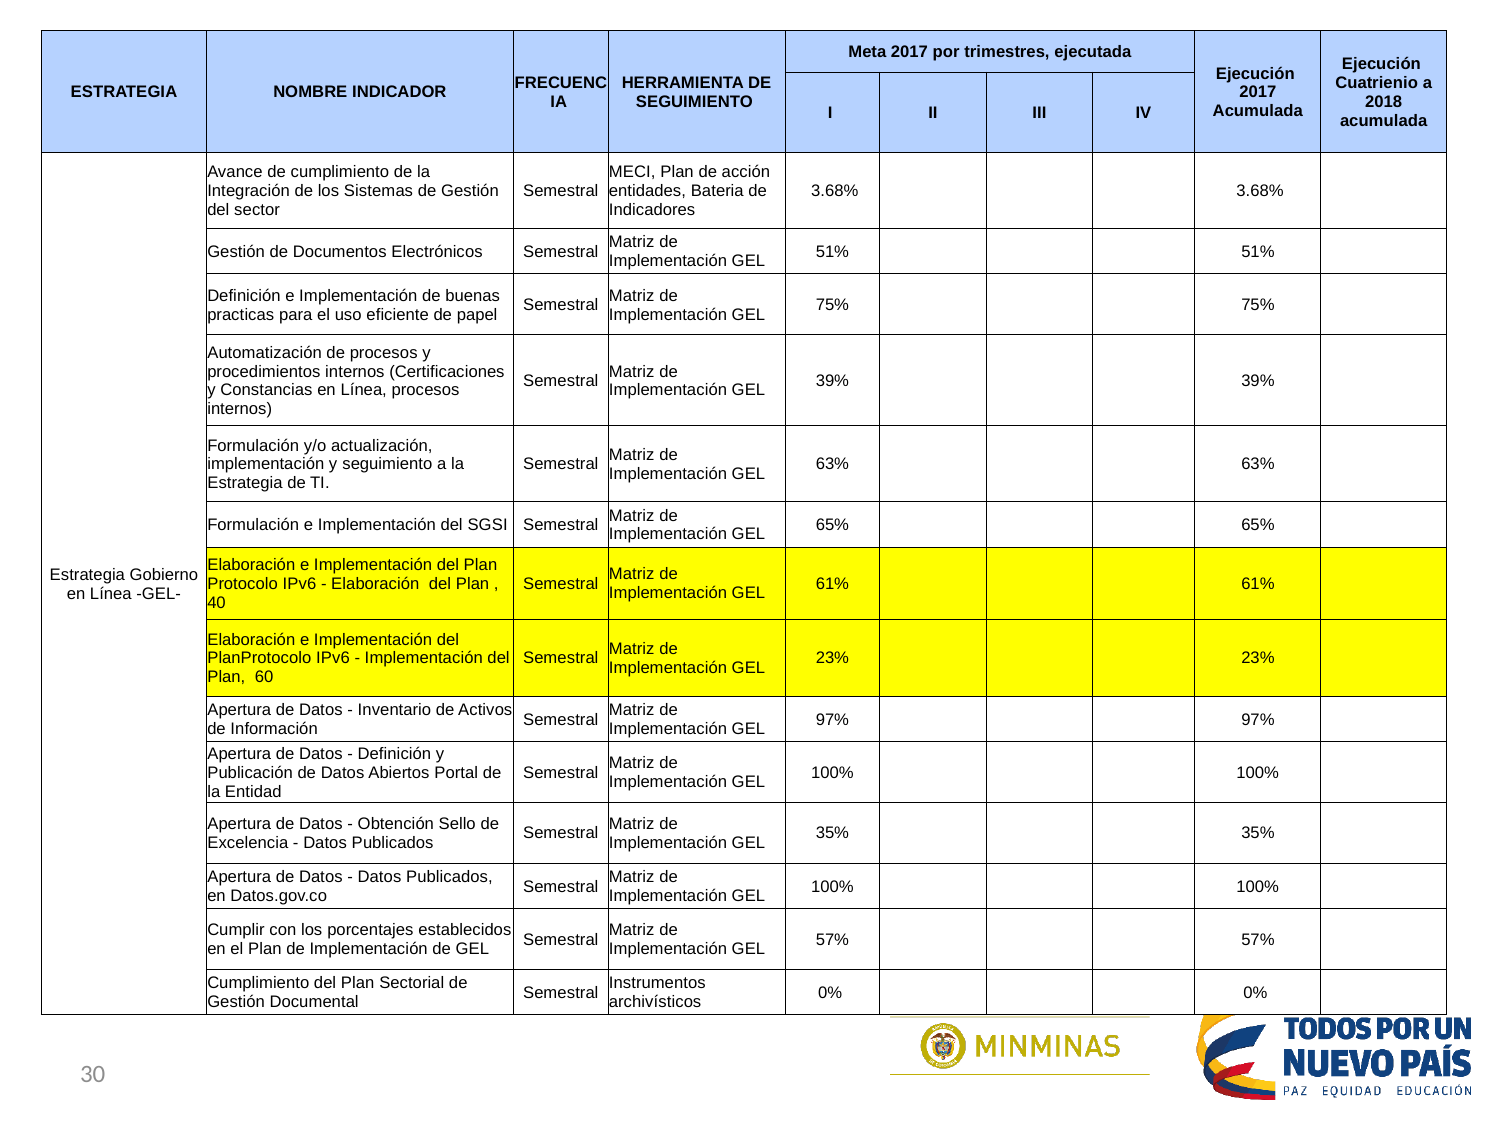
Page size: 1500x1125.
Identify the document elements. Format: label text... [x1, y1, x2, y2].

table_cell [1093, 620, 1194, 696]
table_cell Matriz de Implementación GEL [609, 229, 785, 273]
table_cell [1321, 970, 1446, 1014]
table_cell 51% [1195, 229, 1320, 273]
table_cell [880, 548, 986, 619]
table_cell [880, 426, 986, 501]
table_cell II [880, 73, 986, 152]
table_cell [987, 153, 1092, 228]
table_cell [1321, 697, 1446, 741]
table_cell III [987, 73, 1092, 152]
table_cell [987, 335, 1092, 425]
table_cell Cumplir con los porcentajes establecidos en el Plan de Implementación de GEL [207, 909, 513, 969]
table_cell Semestral [514, 274, 608, 334]
table_cell 39% [1195, 335, 1320, 425]
table_cell 100% [786, 864, 879, 908]
table_cell Semestral [514, 697, 608, 741]
table_cell Semestral [514, 426, 608, 501]
table_cell [880, 742, 986, 802]
table_cell Semestral [514, 620, 608, 696]
table_cell Apertura de Datos - Datos Publicados, en Datos.gov.co [207, 864, 513, 908]
table_cell [1093, 335, 1194, 425]
table_cell Estrategia Gobierno en Línea -GEL- [42, 153, 206, 1014]
table_cell 57% [786, 909, 879, 969]
table_cell 0% [786, 970, 879, 1014]
table_cell [1321, 864, 1446, 908]
table_cell Semestral [514, 803, 608, 863]
table_cell Definición e Implementación de buenas practicas para el uso eficiente de papel [207, 274, 513, 334]
picture [890, 975, 1471, 1100]
table_cell Matriz de Implementación GEL [609, 274, 785, 334]
table_cell [880, 335, 986, 425]
table_cell [1321, 803, 1446, 863]
table_cell Semestral [514, 970, 608, 1014]
table_cell [1093, 970, 1194, 1014]
table_cell [1093, 864, 1194, 908]
table_cell Semestral [514, 548, 608, 619]
table_cell 57% [1195, 909, 1320, 969]
table_cell [987, 229, 1092, 273]
table_cell [987, 742, 1092, 802]
table_cell [1093, 803, 1194, 863]
table_cell [987, 274, 1092, 334]
table_cell [1321, 274, 1446, 334]
table_cell Matriz de Implementación GEL [609, 864, 785, 908]
table_cell Instrumentos archivísticos [609, 970, 785, 1014]
table_cell 23% [786, 620, 879, 696]
table_cell Semestral [514, 335, 608, 425]
table_cell 61% [1195, 548, 1320, 619]
table_cell Apertura de Datos - Obtención Sello de Excelencia - Datos Publicados [207, 803, 513, 863]
table_cell Elaboración e Implementación del Plan Protocolo IPv6 - Elaboración del Plan , 40 [207, 548, 513, 619]
table_cell [987, 426, 1092, 501]
table_cell Matriz de Implementación GEL [609, 803, 785, 863]
table_cell MECI, Plan de acción entidades, Bateria de Indicadores [609, 153, 785, 228]
table_cell Gestión de Documentos Electrónicos [207, 229, 513, 273]
table_cell 100% [786, 742, 879, 802]
table_cell Matriz de Implementación GEL [609, 742, 785, 802]
table_cell 35% [786, 803, 879, 863]
table_cell [880, 970, 986, 1014]
table_cell [880, 909, 986, 969]
table_cell 97% [786, 697, 879, 741]
table_cell 39% [786, 335, 879, 425]
table_cell Matriz de Implementación GEL [609, 502, 785, 547]
table_cell [1321, 153, 1446, 228]
table_cell Formulación y/o actualización, implementación y seguimiento a la Estrategia de TI. [207, 426, 513, 501]
table_cell [987, 620, 1092, 696]
table_cell [1321, 548, 1446, 619]
table_cell Matriz de Implementación GEL [609, 697, 785, 741]
table_cell 3.68% [786, 153, 879, 228]
table_header ESTRATEGIA [42, 31, 206, 152]
table_cell Matriz de Implementación GEL [609, 620, 785, 696]
table_cell 51% [786, 229, 879, 273]
table_cell Avance de cumplimiento de la Integración de los Sistemas de Gestión del sector [207, 153, 513, 228]
table_cell 75% [1195, 274, 1320, 334]
table_cell [880, 803, 986, 863]
table_cell 0% [1195, 970, 1320, 1014]
table_header HERRAMIENTA DE SEGUIMIENTO [609, 31, 785, 152]
table_cell Apertura de Datos - Inventario de Activos de Información [207, 697, 513, 741]
table_cell [1093, 502, 1194, 547]
table_cell [987, 970, 1092, 1014]
table_cell 61% [786, 548, 879, 619]
table_cell IV [1093, 73, 1194, 152]
table_cell Semestral [514, 229, 608, 273]
table_cell Matriz de Implementación GEL [609, 335, 785, 425]
table_cell [1093, 697, 1194, 741]
table_cell [880, 153, 986, 228]
table_cell [1093, 274, 1194, 334]
table_header Meta 2017 por trimestres, ejecutada [786, 31, 1194, 72]
table_cell Matriz de Implementación GEL [609, 426, 785, 501]
table_cell 65% [786, 502, 879, 547]
table_cell [987, 502, 1092, 547]
table_cell 63% [786, 426, 879, 501]
table_cell [1321, 502, 1446, 547]
table_cell Semestral [514, 909, 608, 969]
table_cell [1321, 426, 1446, 501]
table_cell [1093, 153, 1194, 228]
table_cell Apertura de Datos - Definición y Publicación de Datos Abiertos Portal de la Entidad [207, 742, 513, 802]
table_cell 23% [1195, 620, 1320, 696]
table_cell 65% [1195, 502, 1320, 547]
table_cell [987, 909, 1092, 969]
table_cell [880, 502, 986, 547]
table_cell Semestral [514, 742, 608, 802]
table_cell 100% [1195, 864, 1320, 908]
table_cell [880, 864, 986, 908]
table_cell [987, 697, 1092, 741]
table_cell Matriz de Implementación GEL [609, 909, 785, 969]
table_cell [1321, 335, 1446, 425]
table_cell Formulación e Implementación del SGSI [207, 502, 513, 547]
table_header NOMBRE INDICADOR [207, 31, 513, 152]
table_header Ejecución Cuatrienio a 2018 acumulada [1321, 31, 1446, 152]
table_cell I [786, 73, 879, 152]
table_cell Semestral [514, 502, 608, 547]
table_cell 75% [786, 274, 879, 334]
table_cell Semestral [514, 864, 608, 908]
table_header FRECUENCIA [514, 31, 608, 152]
table_cell Elaboración e Implementación del PlanProtocolo IPv6 - Implementación del Plan, 60 [207, 620, 513, 696]
table_cell [987, 548, 1092, 619]
table_cell [880, 620, 986, 696]
table_cell [1321, 229, 1446, 273]
table_cell [1321, 620, 1446, 696]
table_cell Matriz de Implementación GEL [609, 548, 785, 619]
table_cell [1321, 909, 1446, 969]
table_cell [880, 697, 986, 741]
table_cell [1093, 426, 1194, 501]
table_cell Semestral [514, 153, 608, 228]
table_cell 35% [1195, 803, 1320, 863]
table_cell 97% [1195, 697, 1320, 741]
table_cell Automatización de procesos y procedimientos internos (Certificaciones y Constancias en Línea, procesos internos) [207, 335, 513, 425]
table_cell 100% [1195, 742, 1320, 802]
table_cell [1093, 229, 1194, 273]
table_cell Cumplimiento del Plan Sectorial de Gestión Documental [207, 970, 513, 1014]
table_cell [1093, 548, 1194, 619]
table_cell [880, 274, 986, 334]
table_cell [987, 864, 1092, 908]
table_cell 63% [1195, 426, 1320, 501]
table_cell [1093, 909, 1194, 969]
table_cell [880, 229, 986, 273]
table_cell 3.68% [1195, 153, 1320, 228]
table_cell [987, 803, 1092, 863]
table_header Ejecución 2017 Acumulada [1195, 31, 1320, 152]
table_cell [1321, 742, 1446, 802]
table_cell [1093, 742, 1194, 802]
